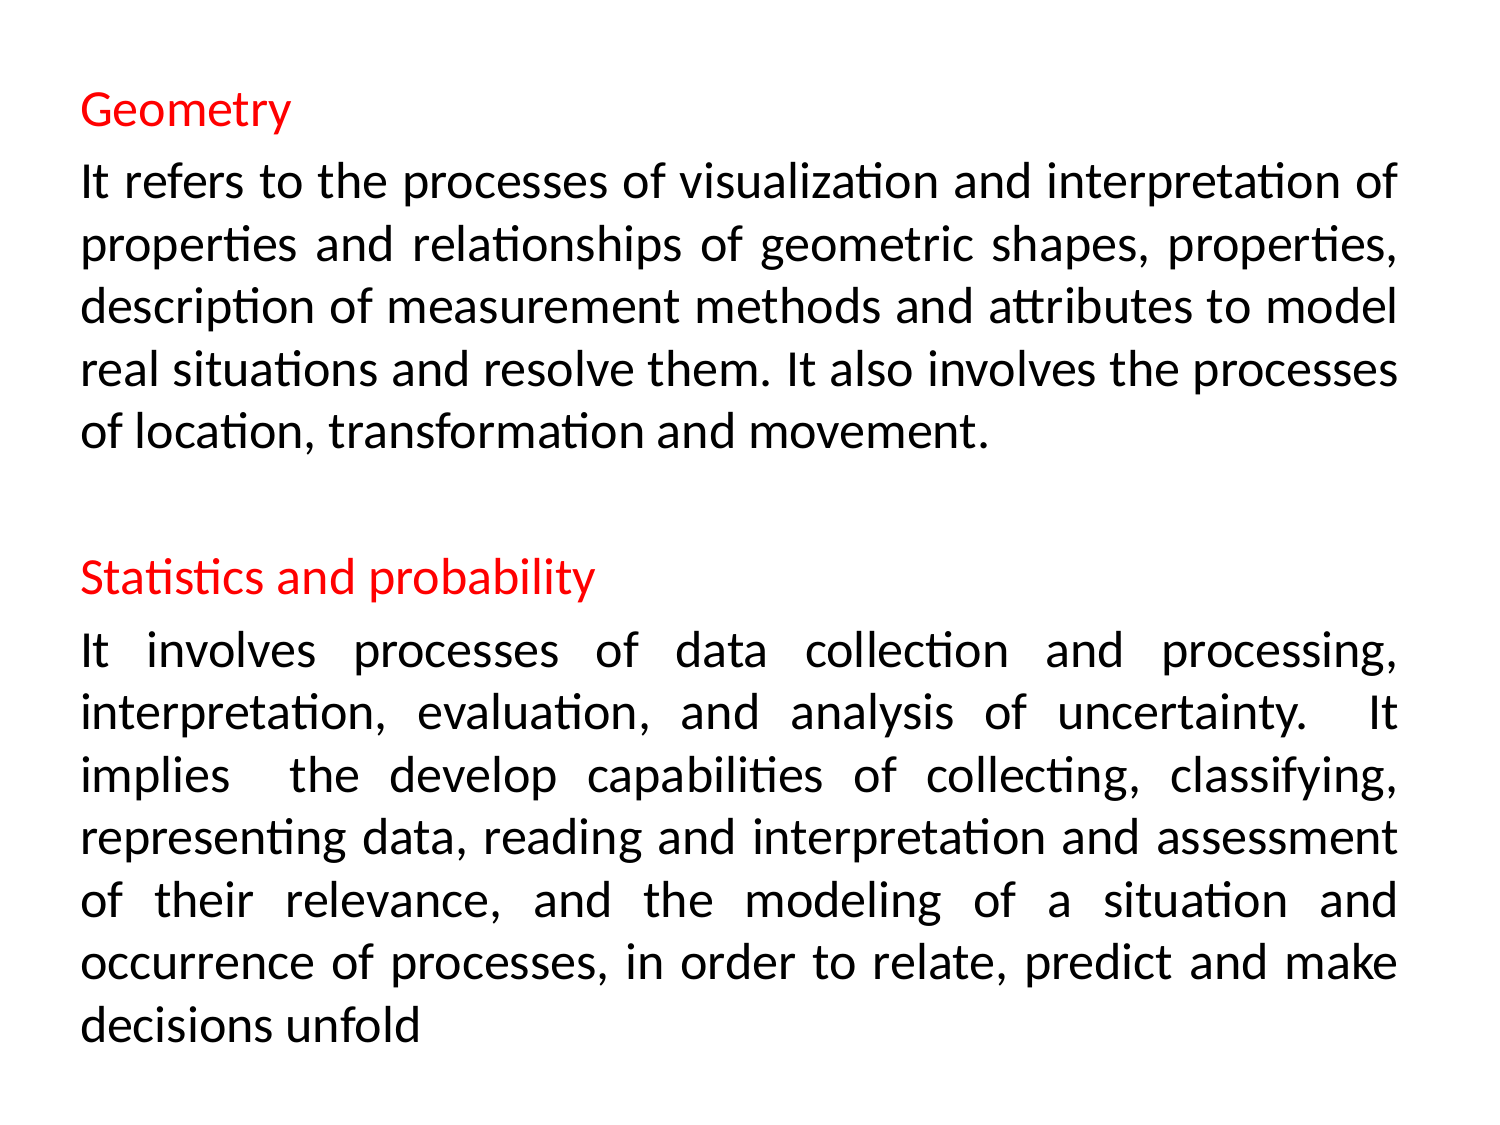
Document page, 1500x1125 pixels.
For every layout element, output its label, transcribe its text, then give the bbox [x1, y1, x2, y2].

list Geometry It refers to the processes of visualization and interpretation of properties and relationships of geometric shapes, properties, description of measurement methods and attributes to model real situations and resolve them. It also involves the processes of location, transformation and movement. Statistics and probability It involves processes of data collection and processing, interpretation, evaluation, and analysis of uncertainty. It implies the develop capabilities of collecting, classifying, representing data, reading and interpretation and assessment of their relevance, and the modeling of a situation and occurrence of processes, in order to relate, predict and make decisions unfold [64, 66, 1415, 923]
